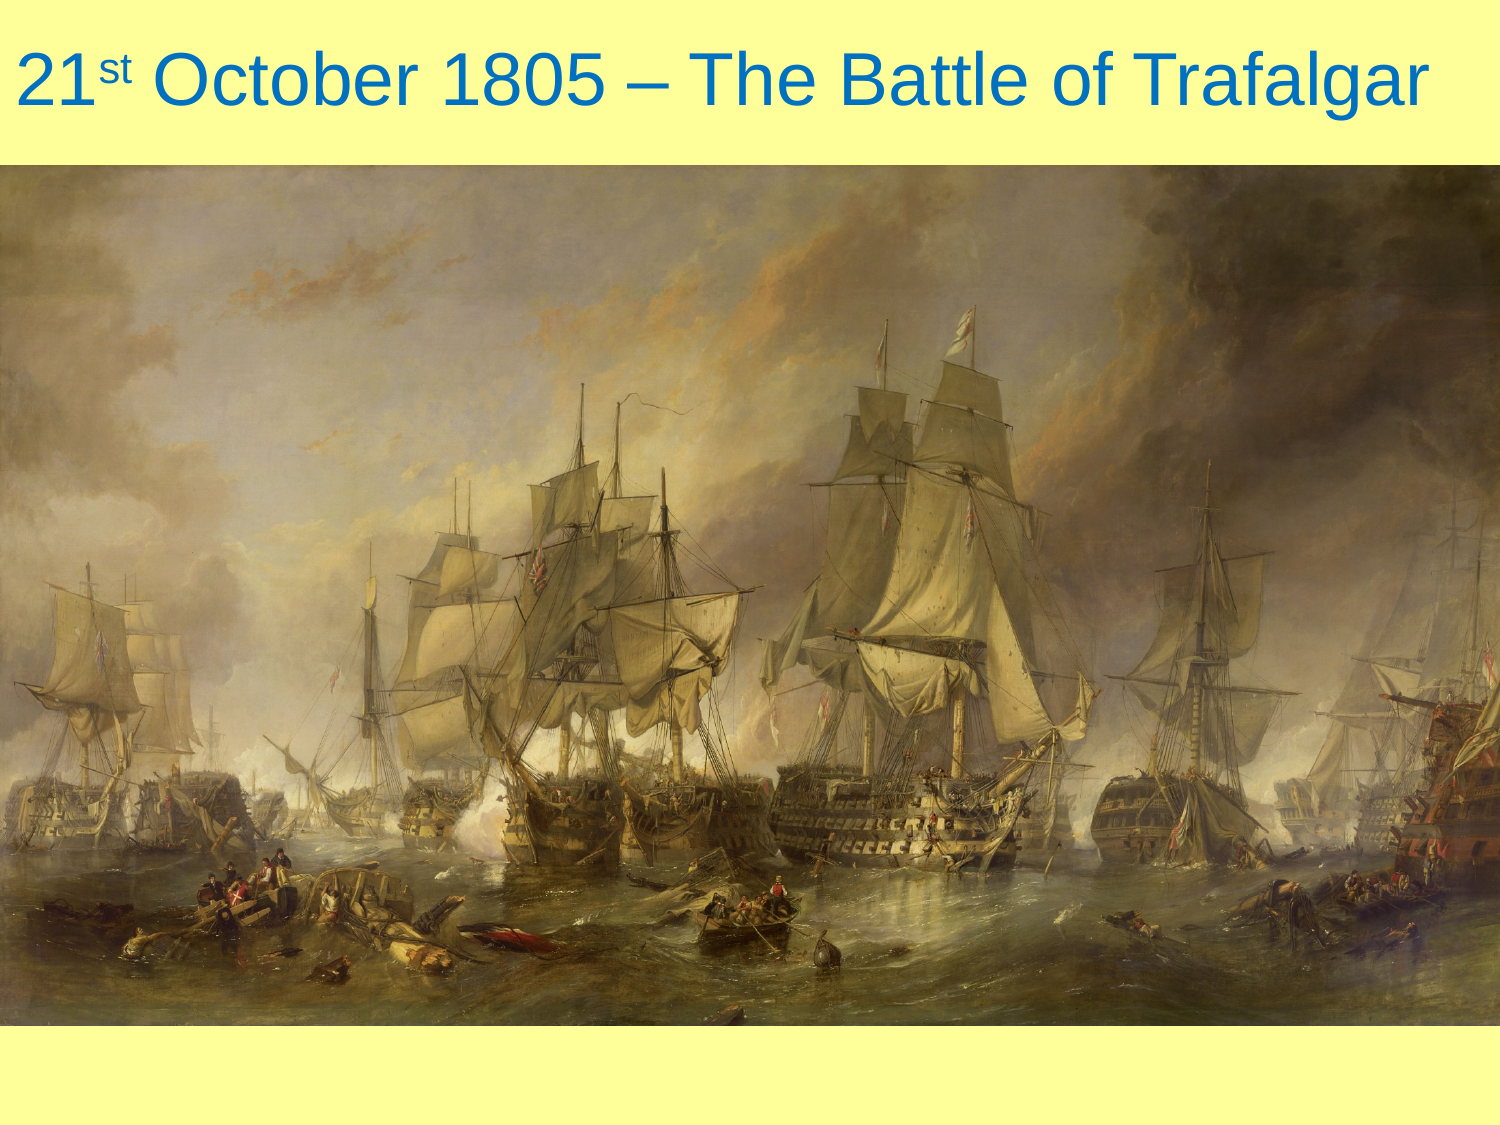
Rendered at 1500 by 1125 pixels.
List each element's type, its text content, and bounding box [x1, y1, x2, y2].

picture [0, 165, 1500, 1026]
title 21st October 1805 – The Battle of Trafalgar [0, 0, 1500, 164]
